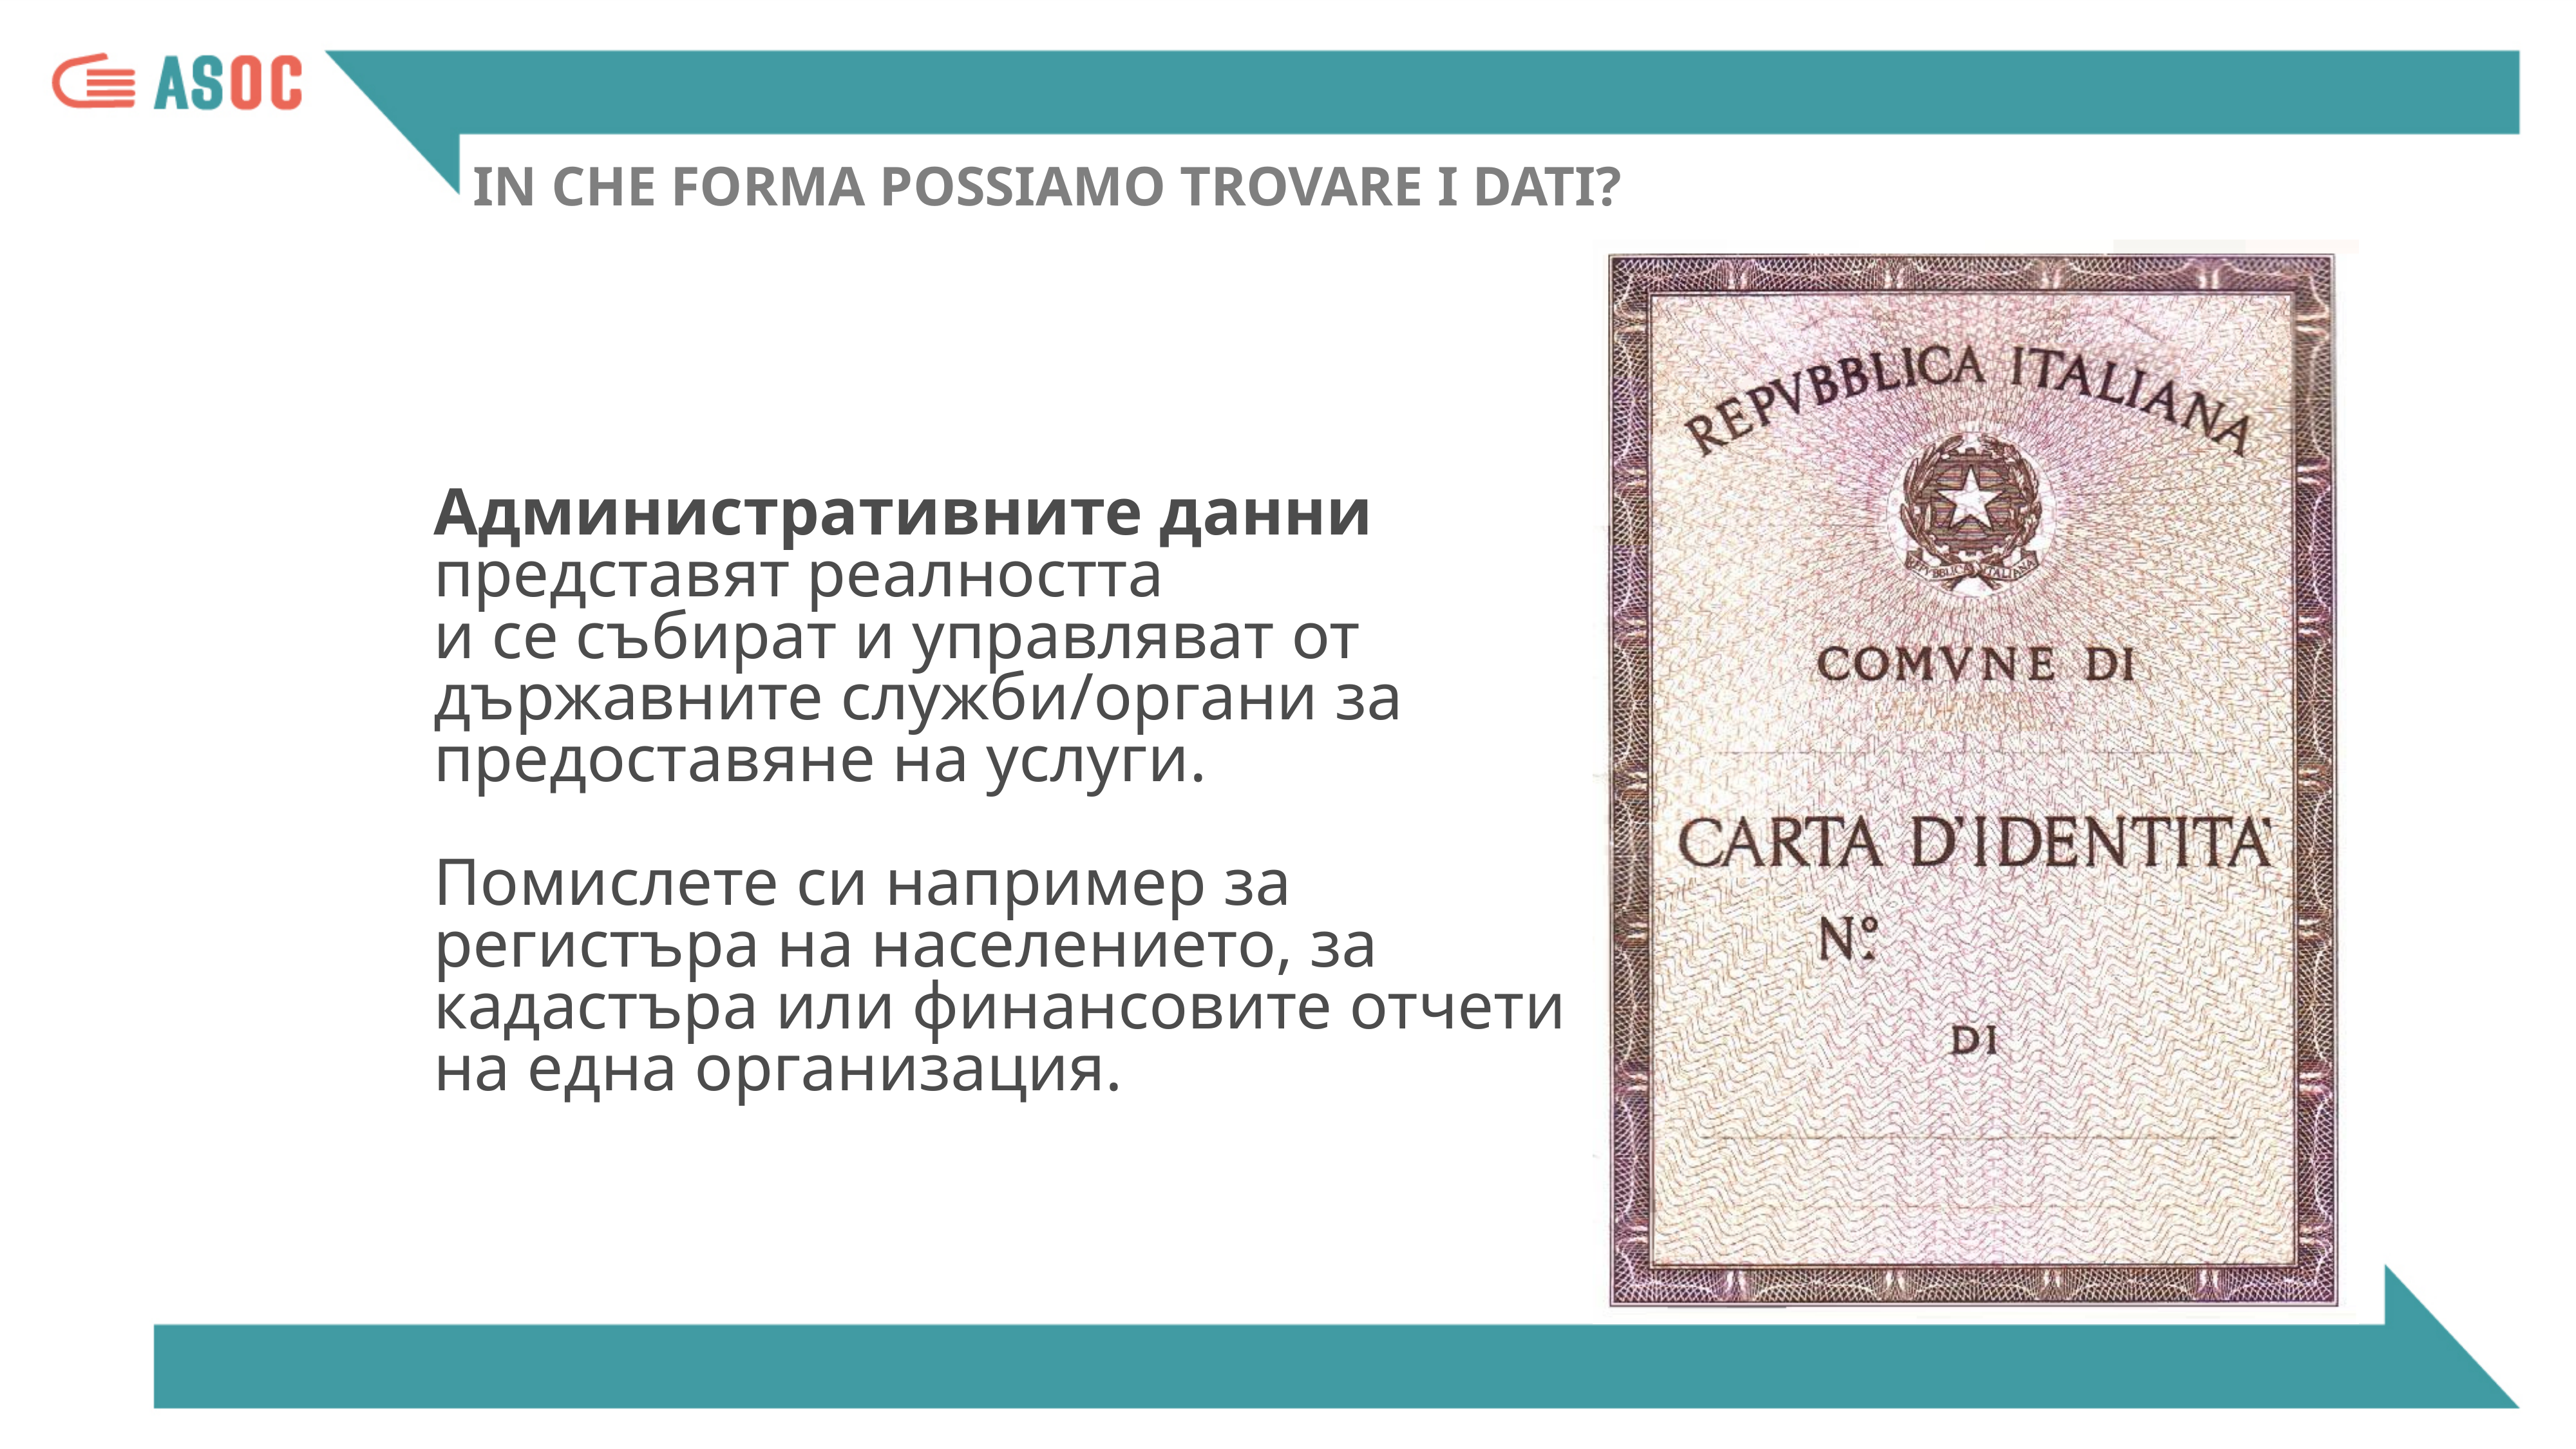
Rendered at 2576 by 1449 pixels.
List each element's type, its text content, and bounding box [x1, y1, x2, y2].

text_box Административните данни представят реалността и се събират и управляват от държавните служби/органи за предоставяне на услуги. Помислете си например за регистъра на населението, за кадастъра или финансовите отчети на една организация. [375, 480, 1589, 1084]
picture [0, 0, 2576, 1449]
text_box IN CHE FORMA POSSIAMO TROVARE I DATI? [463, 147, 2122, 247]
